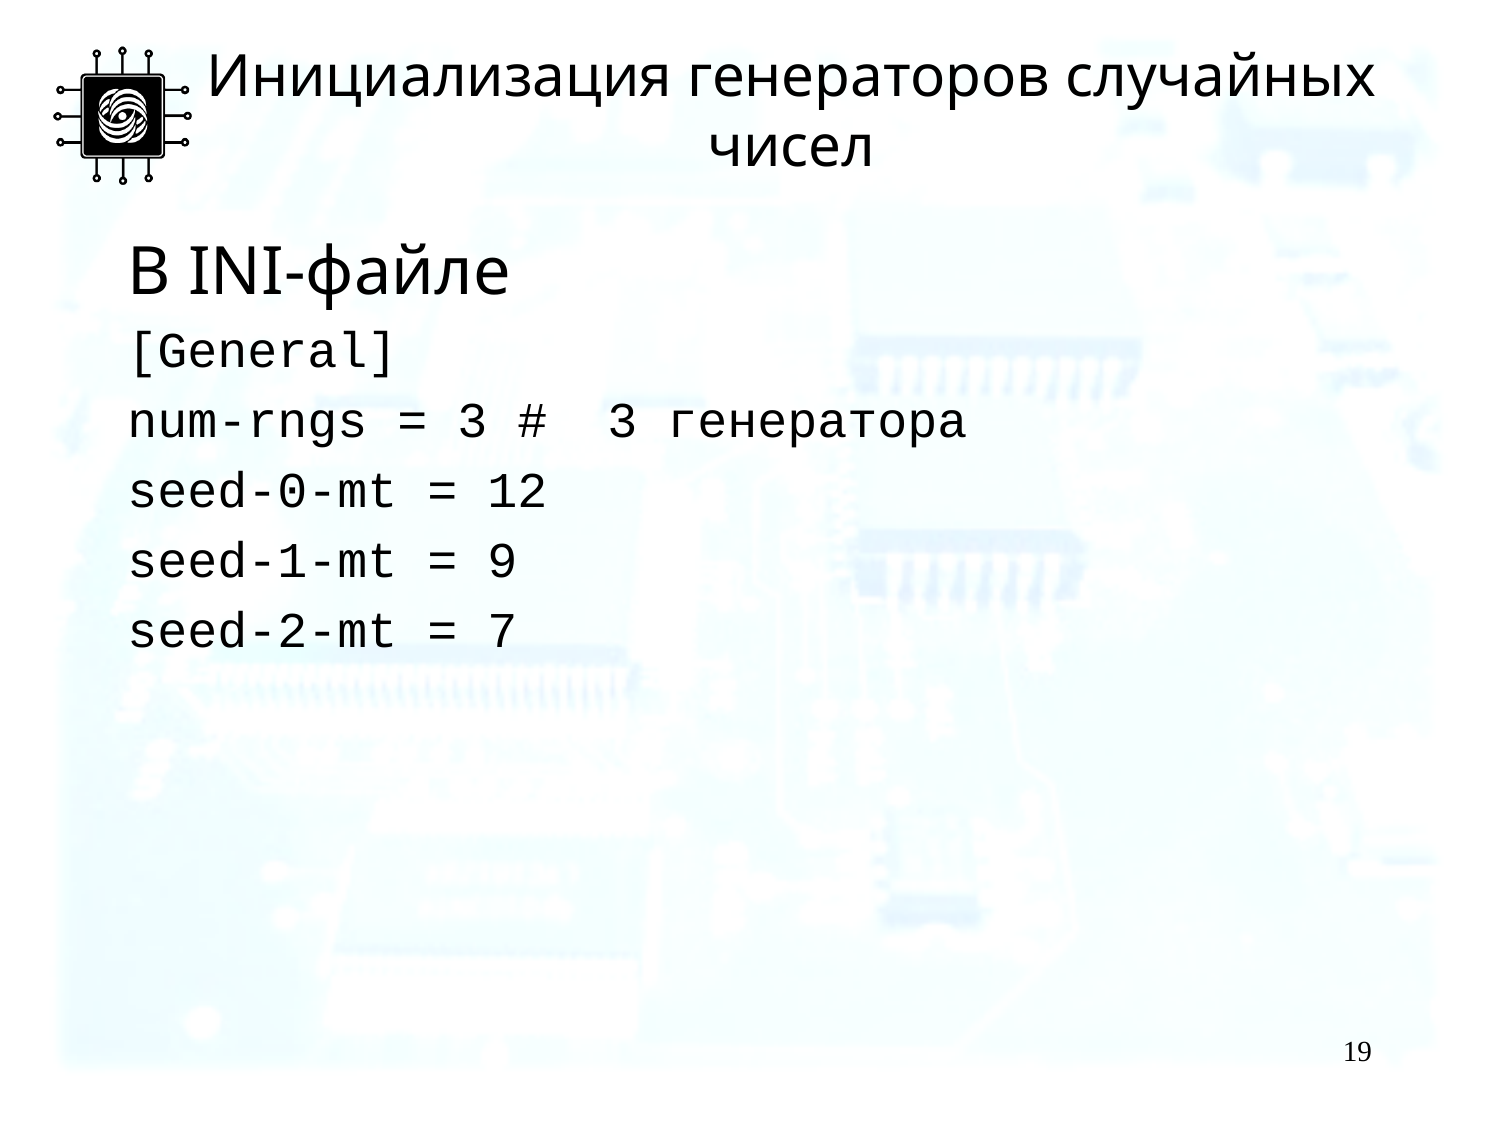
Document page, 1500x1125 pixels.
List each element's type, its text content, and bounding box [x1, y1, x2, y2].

slide_number 19 [1187, 1025, 1388, 1100]
title Инициализация генераторов случайных чисел [183, 42, 1400, 175]
list В INI-файле [General] num-rngs = 3 # 3 генератора seed-0-mt = 12 seed-1-mt = 9 seed-2-mt = 7 [112, 220, 1388, 1024]
picture [53, 46, 192, 185]
